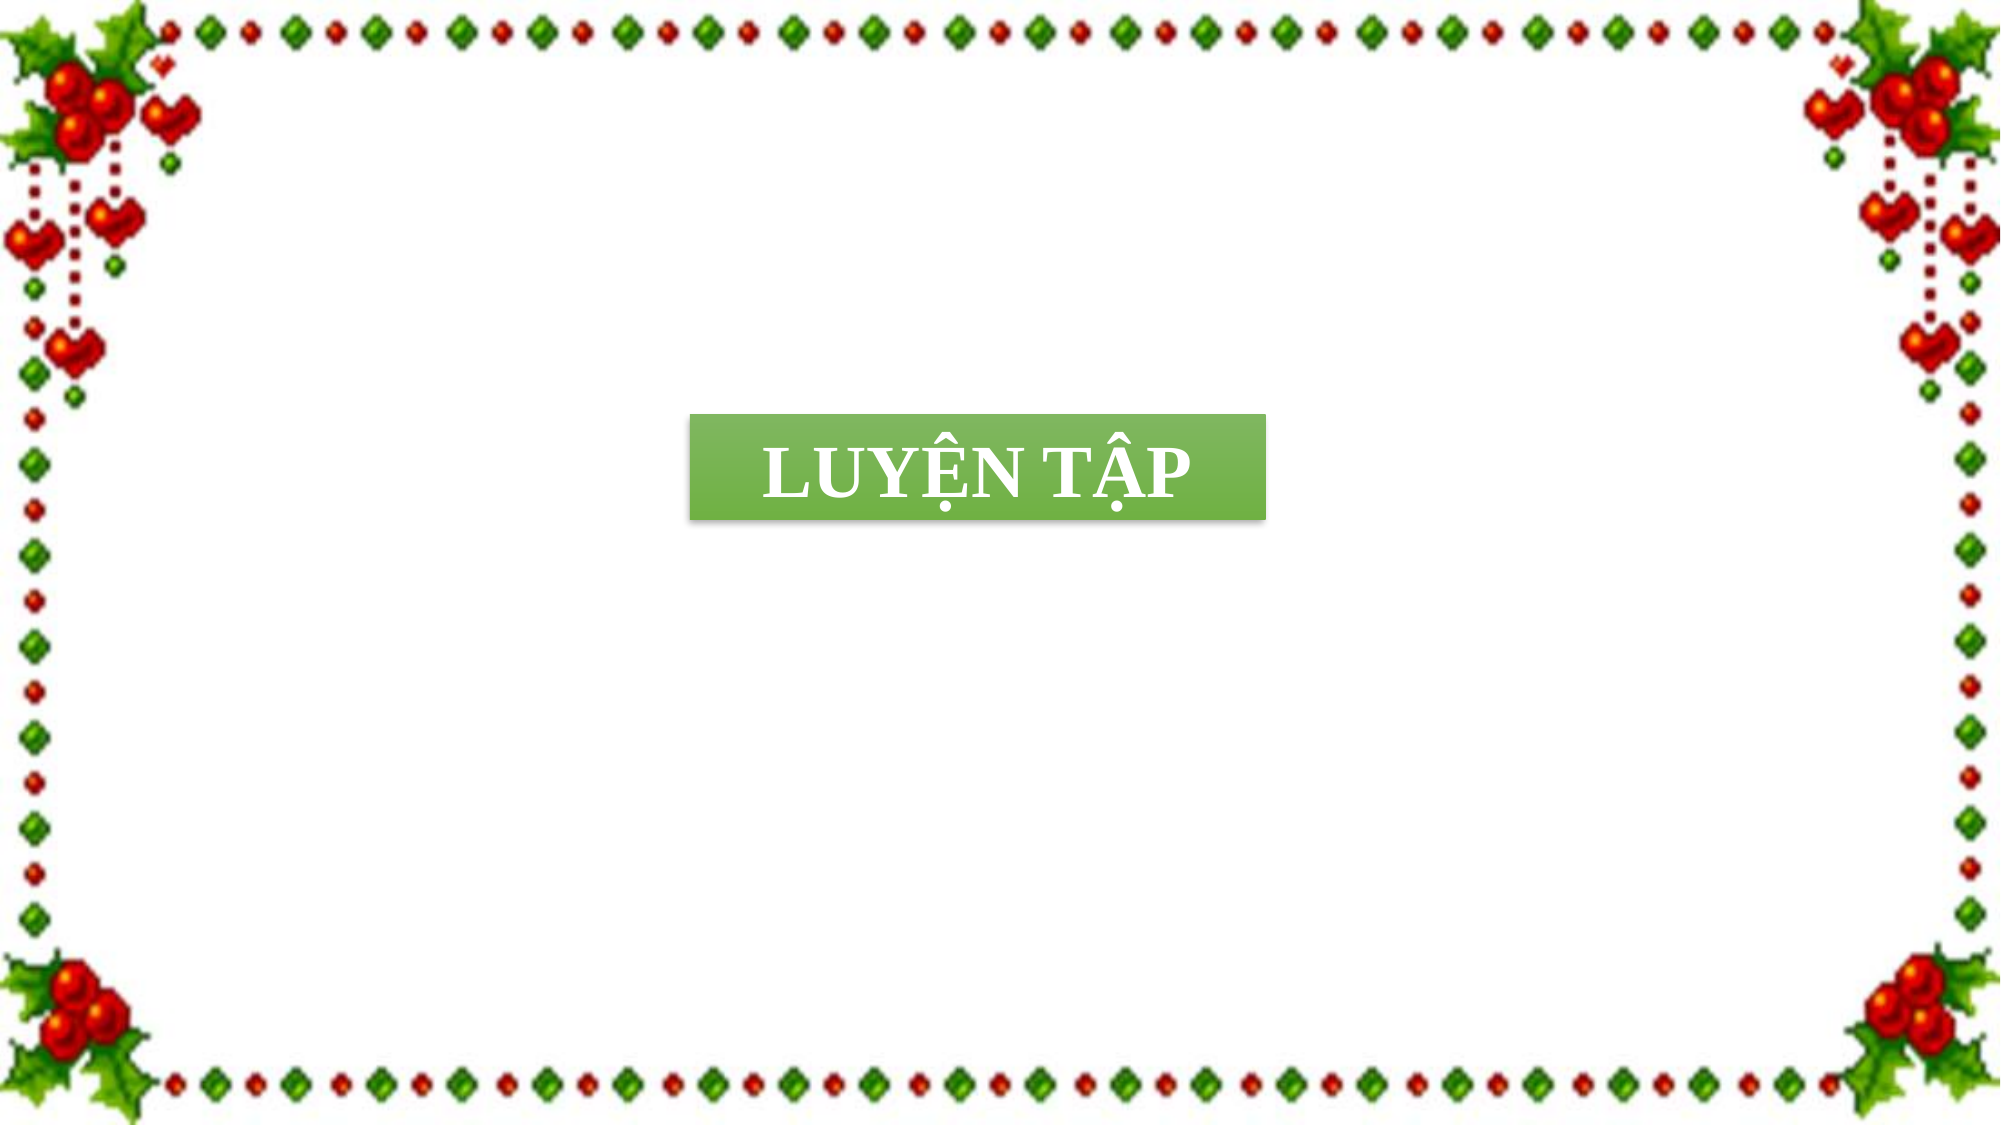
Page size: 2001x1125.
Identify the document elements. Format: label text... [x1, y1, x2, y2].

picture [0, 0, 2001, 1125]
text_box LUYỆN TẬP [689, 414, 1266, 520]
